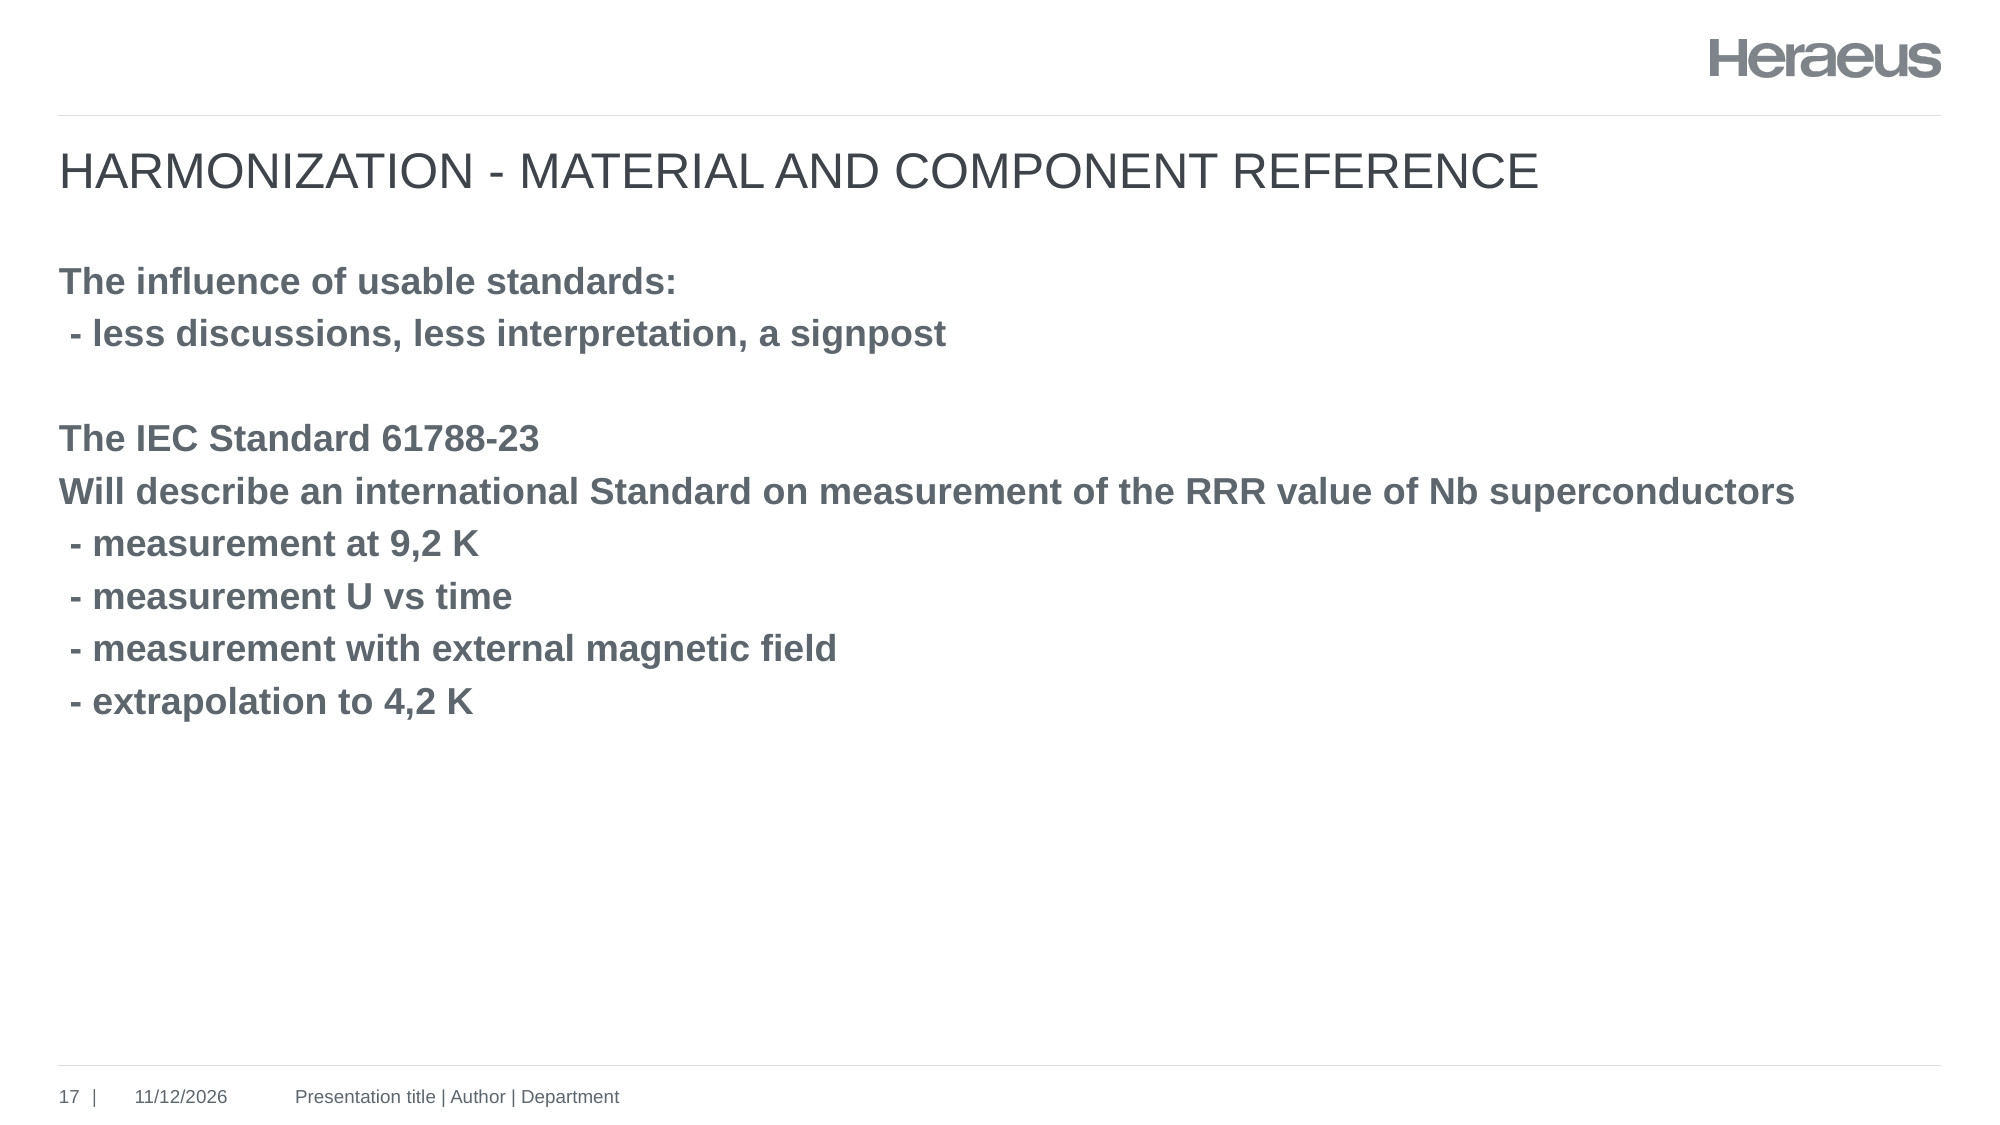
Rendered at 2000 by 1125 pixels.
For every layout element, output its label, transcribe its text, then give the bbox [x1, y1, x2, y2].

title Harmonization - Material and component reference [59, 138, 1942, 227]
slide_number 17 [59, 1070, 117, 1122]
footer Presentation title | Author | Department [0, 1067, 2000, 1125]
picture [1710, 39, 1941, 78]
list The influence of usable standards: - less discussions, less interpretation, a signpost The IEC Standard 61788-23 Will describe an international Standard on measurement of the RRR value of Nb superconductors - measurement at 9,2 K - measurement U vs time - measurement with external magnetic field - extrapolation to 4,2 K [59, 256, 1890, 1049]
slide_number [134, 1070, 272, 1122]
